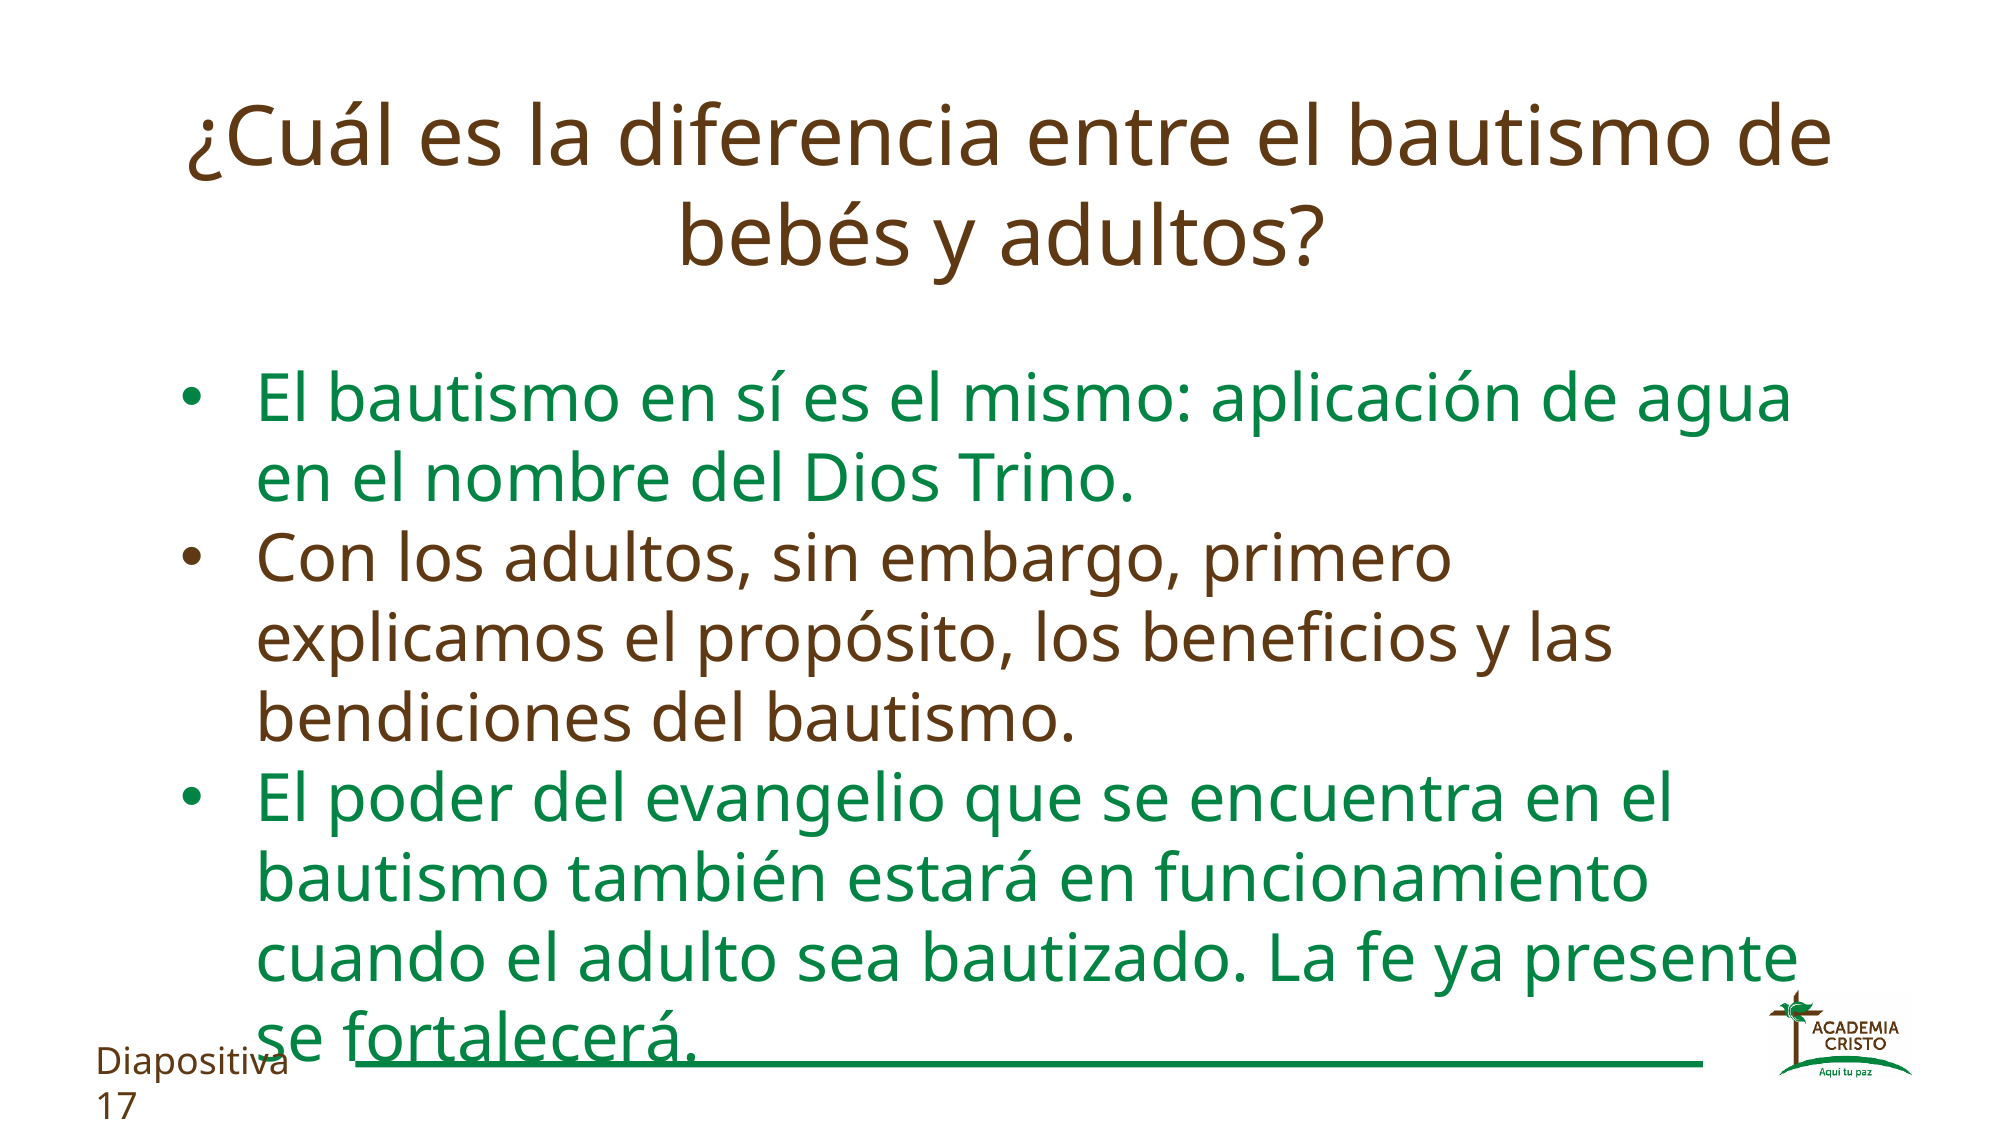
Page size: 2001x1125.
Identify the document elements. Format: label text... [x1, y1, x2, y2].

picture [1760, 984, 1922, 1091]
text_box ¿Cuál es la diferencia entre el bautismo de bebés y adultos? [161, 74, 1862, 290]
text_box Diapositiva 17 [80, 1029, 326, 1125]
text_box El bautismo en sí es el mismo: aplicación de agua en el nombre del Dios Trino. Con los adultos, sin embargo, primero explicamos el propósito, los beneficios y las bendiciones del bautismo. El poder del evangelio que se encuentra en el bautismo también estará en funcionamiento cuando el adulto sea bautizado. La fe ya presente se fortalecerá. [165, 347, 1835, 1083]
